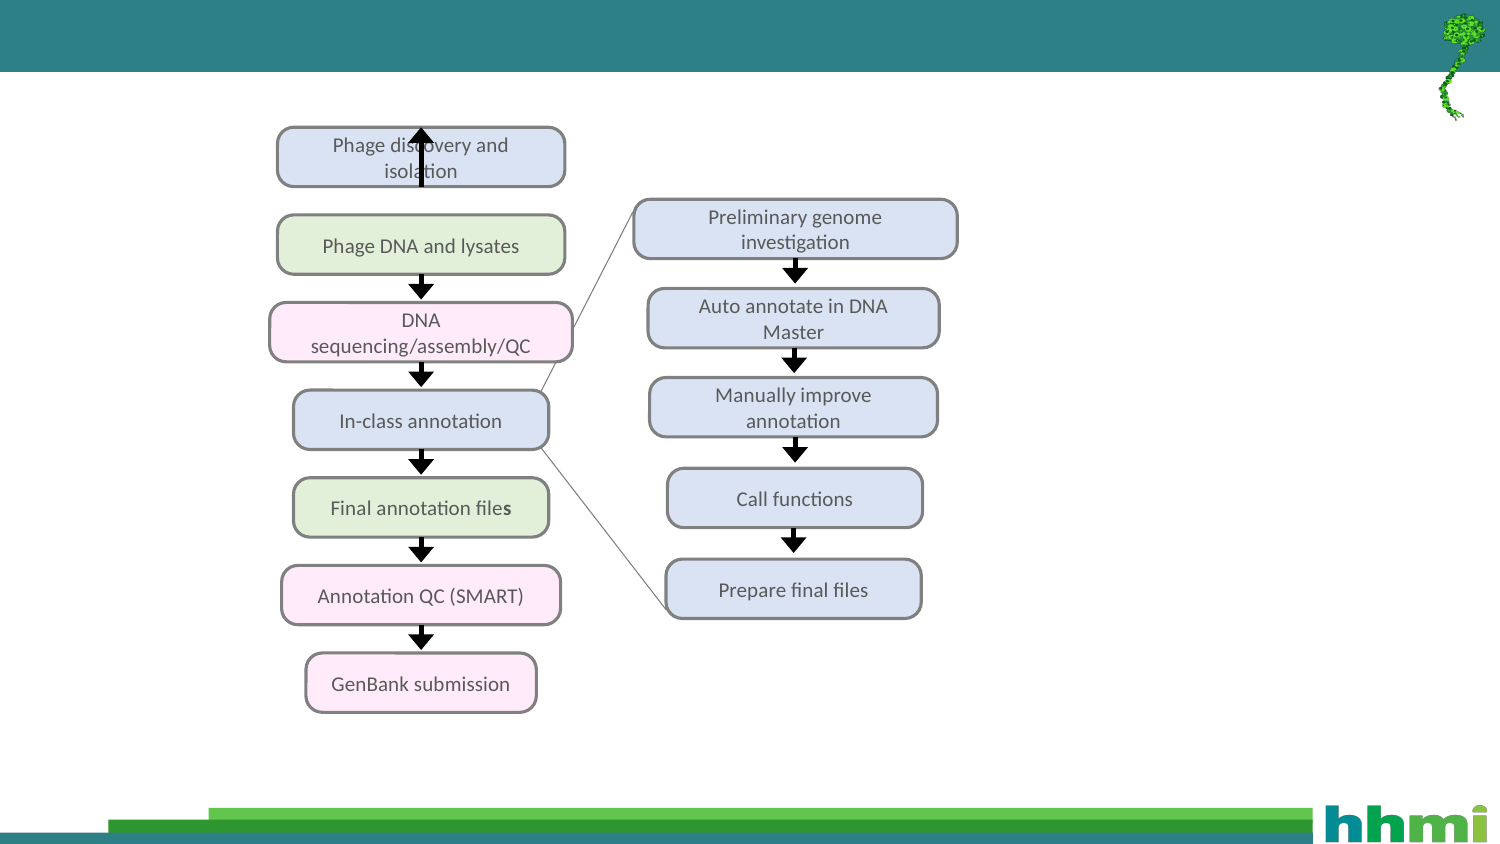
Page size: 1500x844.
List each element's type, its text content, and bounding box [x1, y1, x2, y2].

text_box GenBank submission [304, 651, 538, 714]
text_box DNA sequencing/assembly/QC [268, 301, 540, 363]
text_box Annotation QC (SMART) [280, 564, 562, 626]
text_box Phage DNA and lysates [276, 213, 540, 276]
picture [1437, 12, 1486, 125]
text_box Call functions [666, 467, 924, 529]
text_box Manually improve annotation [666, 376, 939, 438]
text_box Final annotation files [292, 476, 540, 539]
text_box Auto annotate in DNA Master [666, 287, 941, 349]
text_box Phage discovery and isolation [276, 126, 566, 188]
text_box Prepare final files [666, 558, 923, 620]
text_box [540, 211, 666, 610]
picture [1325, 802, 1497, 844]
text_box In-class annotation [292, 389, 540, 451]
text_box Preliminary genome investigation [633, 198, 959, 260]
